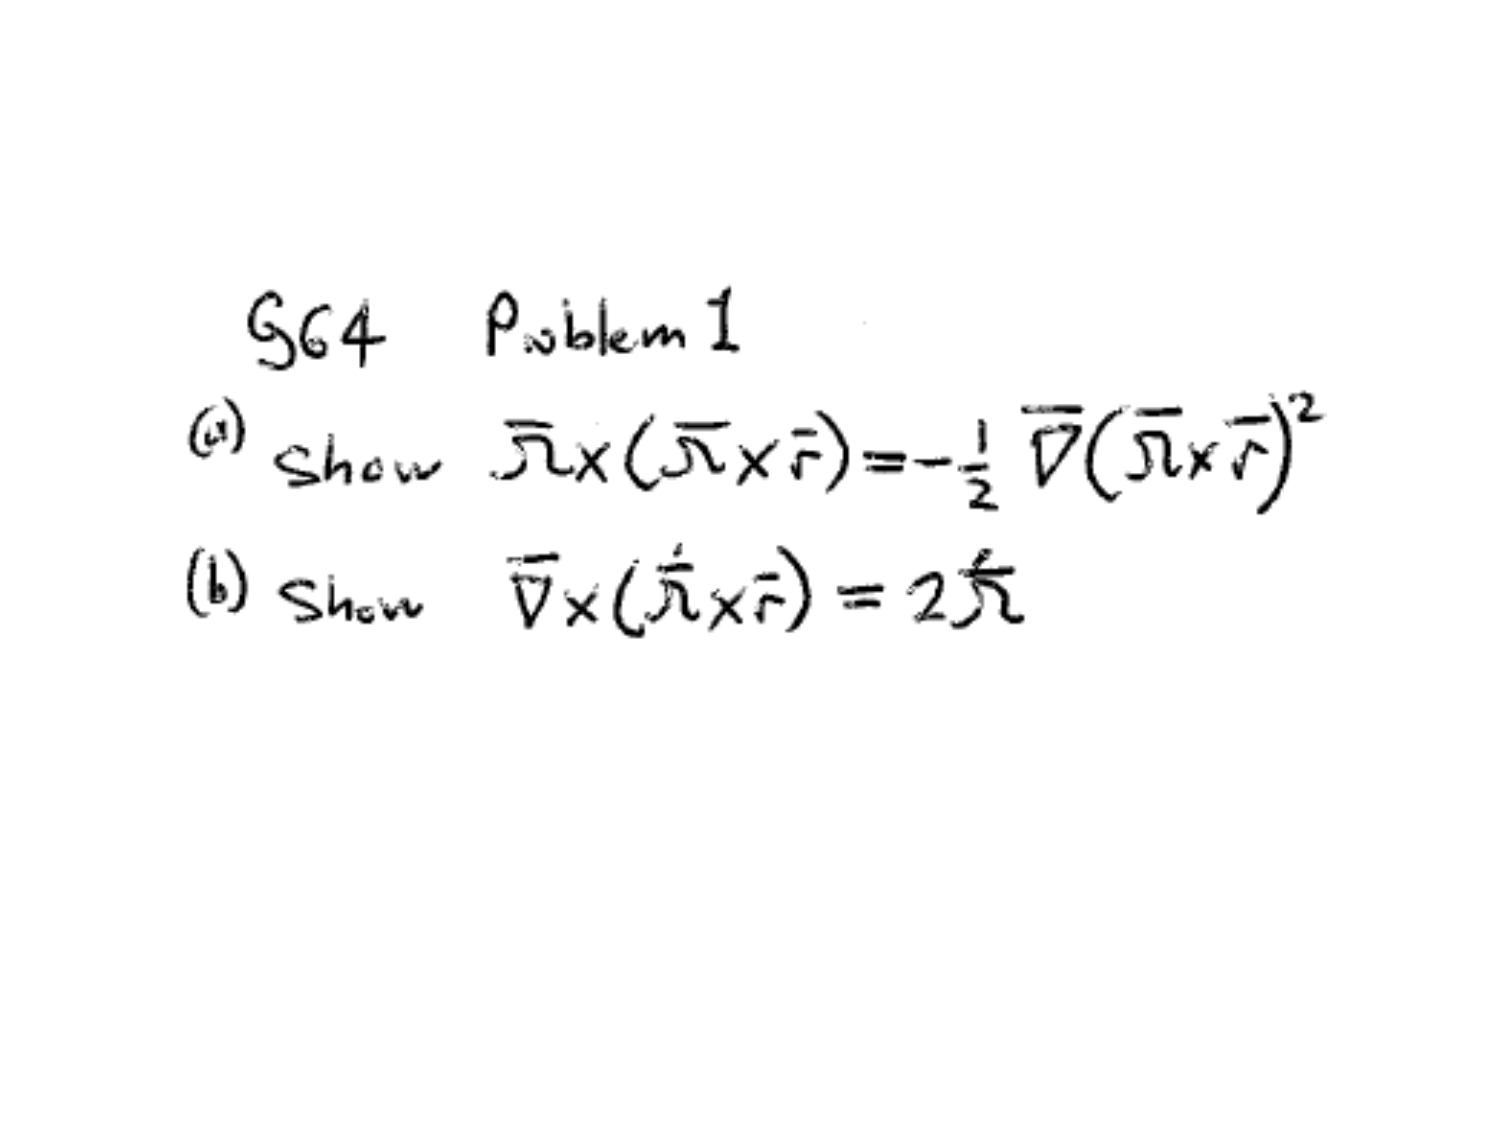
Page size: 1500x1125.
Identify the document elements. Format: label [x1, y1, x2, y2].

list [174, 262, 1328, 660]
